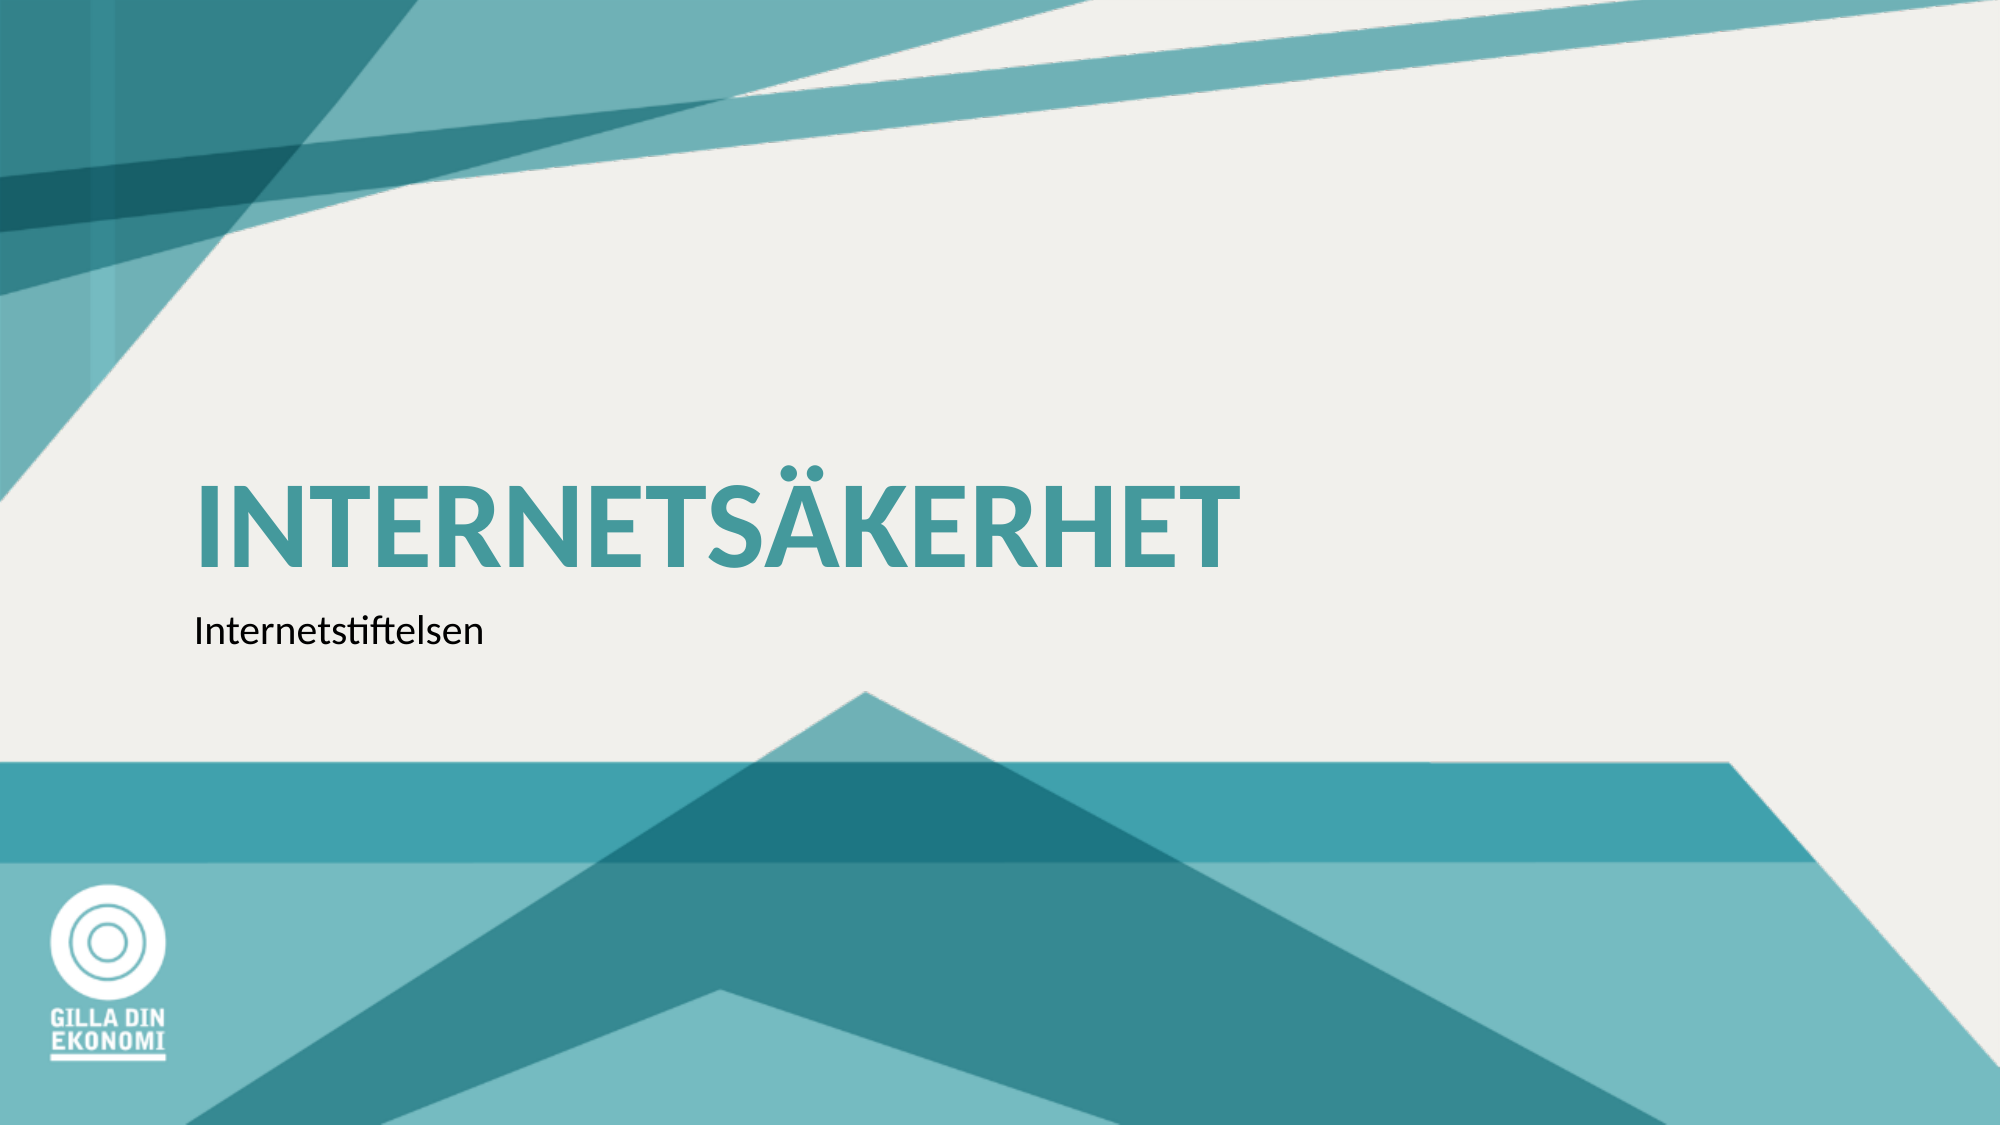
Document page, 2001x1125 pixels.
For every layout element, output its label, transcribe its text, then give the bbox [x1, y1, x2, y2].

title INTERNETSÄKERHET [178, 452, 1679, 601]
picture [0, 0, 2000, 1125]
subtitle Internetstiftelsen [178, 601, 1679, 873]
